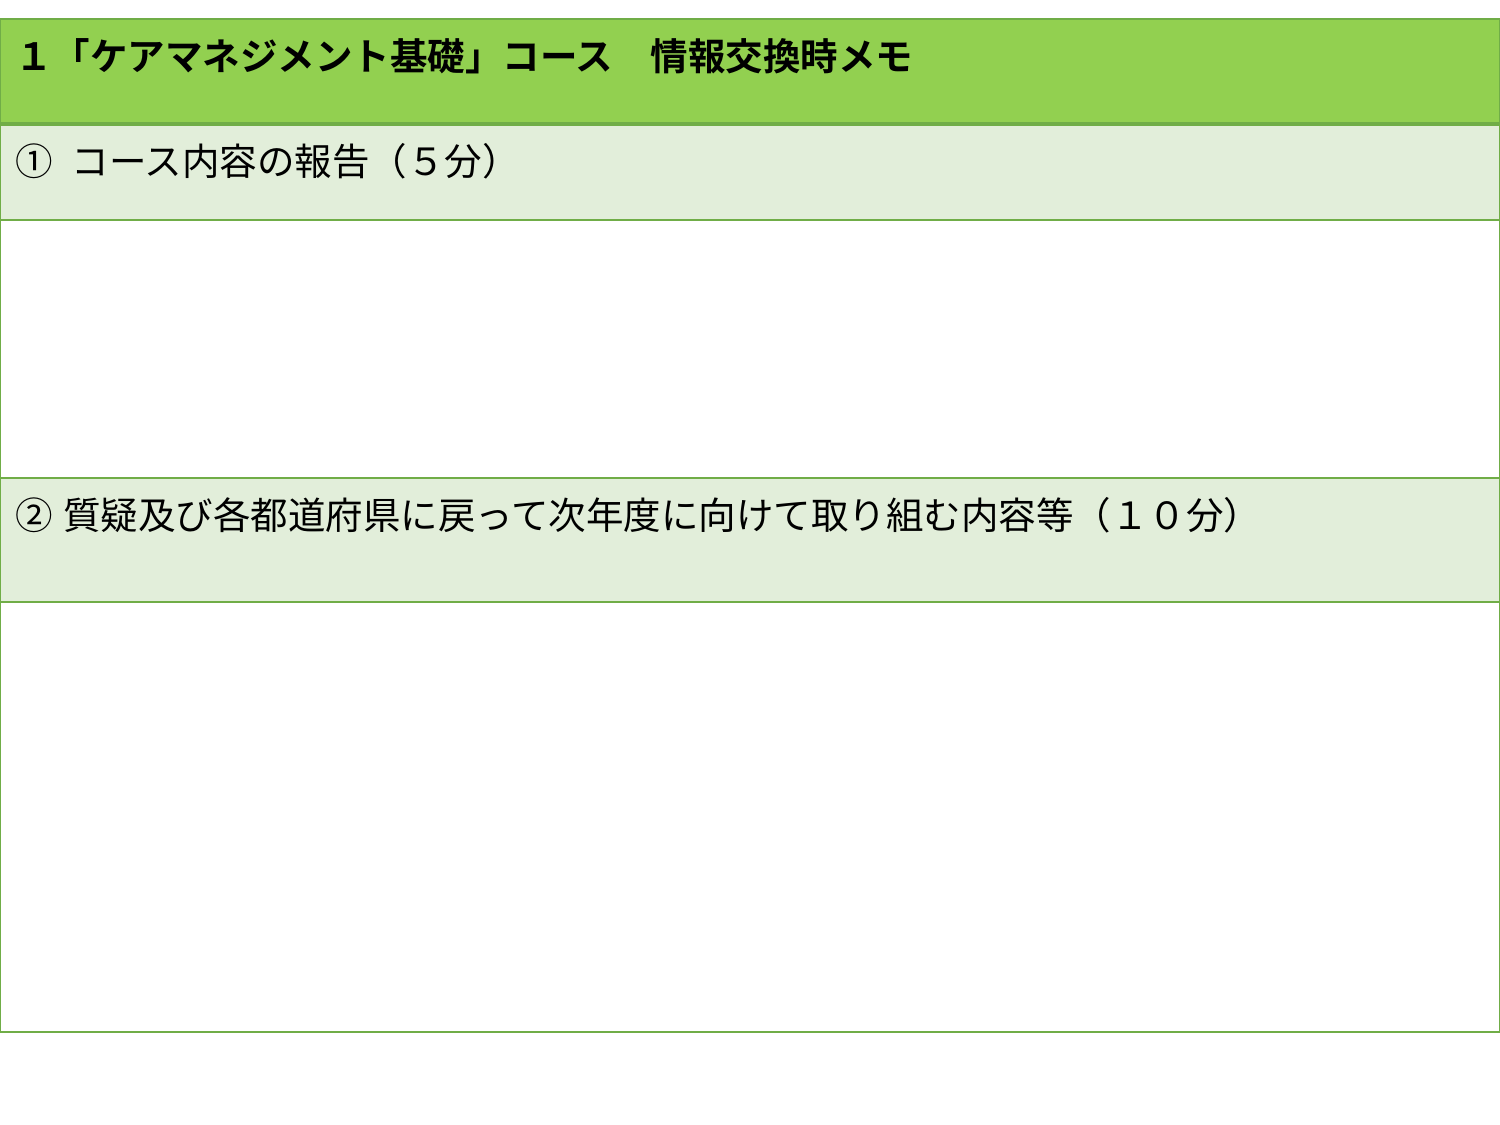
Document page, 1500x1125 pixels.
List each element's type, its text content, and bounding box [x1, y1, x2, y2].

table_header １「ケアマネジメント基礎」コース 情報交換時メモ [1, 20, 1499, 122]
table_cell [1, 221, 1499, 477]
table_cell ① コース内容の報告（５分） [1, 126, 1499, 219]
table_cell [1, 603, 1499, 1031]
table_cell ②質疑及び各都道府県に戻って次年度に向けて取り組む内容等（１０分） [1, 479, 1499, 601]
